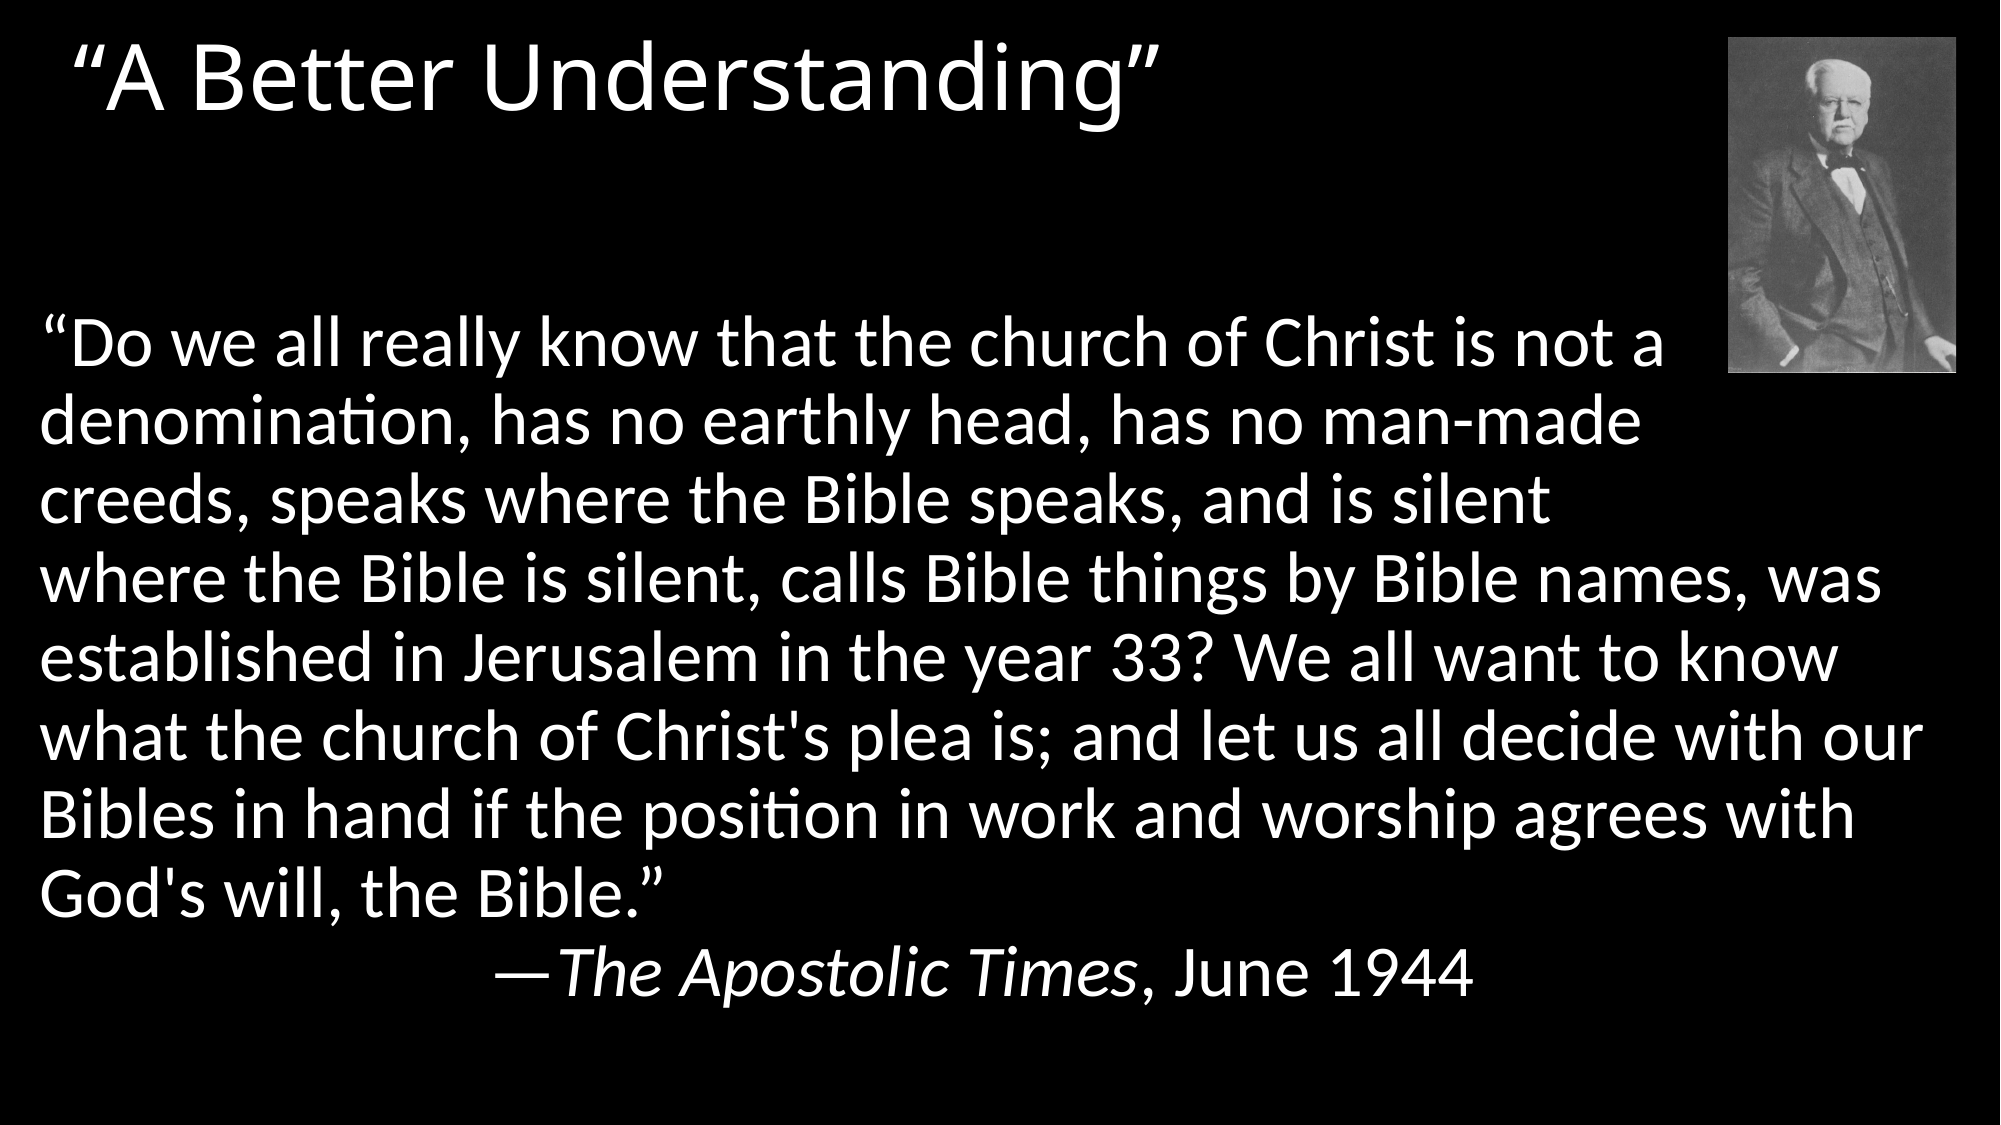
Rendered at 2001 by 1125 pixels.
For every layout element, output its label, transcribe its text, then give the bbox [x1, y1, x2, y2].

title “A Better Understanding” [58, 0, 1784, 163]
list “Do we all really know that the church of Christ is not a denomination, has no earthly head, has no man-made creeds, speaks where the Bible speaks, and is silent where the Bible is silent, calls Bible things by Bible names, was established in Jerusalem in the year 33? We all want to know what the church of Christ's plea is; and let us all decide with our Bibles in hand if the position in work and worship agrees with God's will, the Bible.” —The Apostolic Times, June 1944 [24, 295, 1984, 1125]
picture [1727, 37, 1957, 373]
